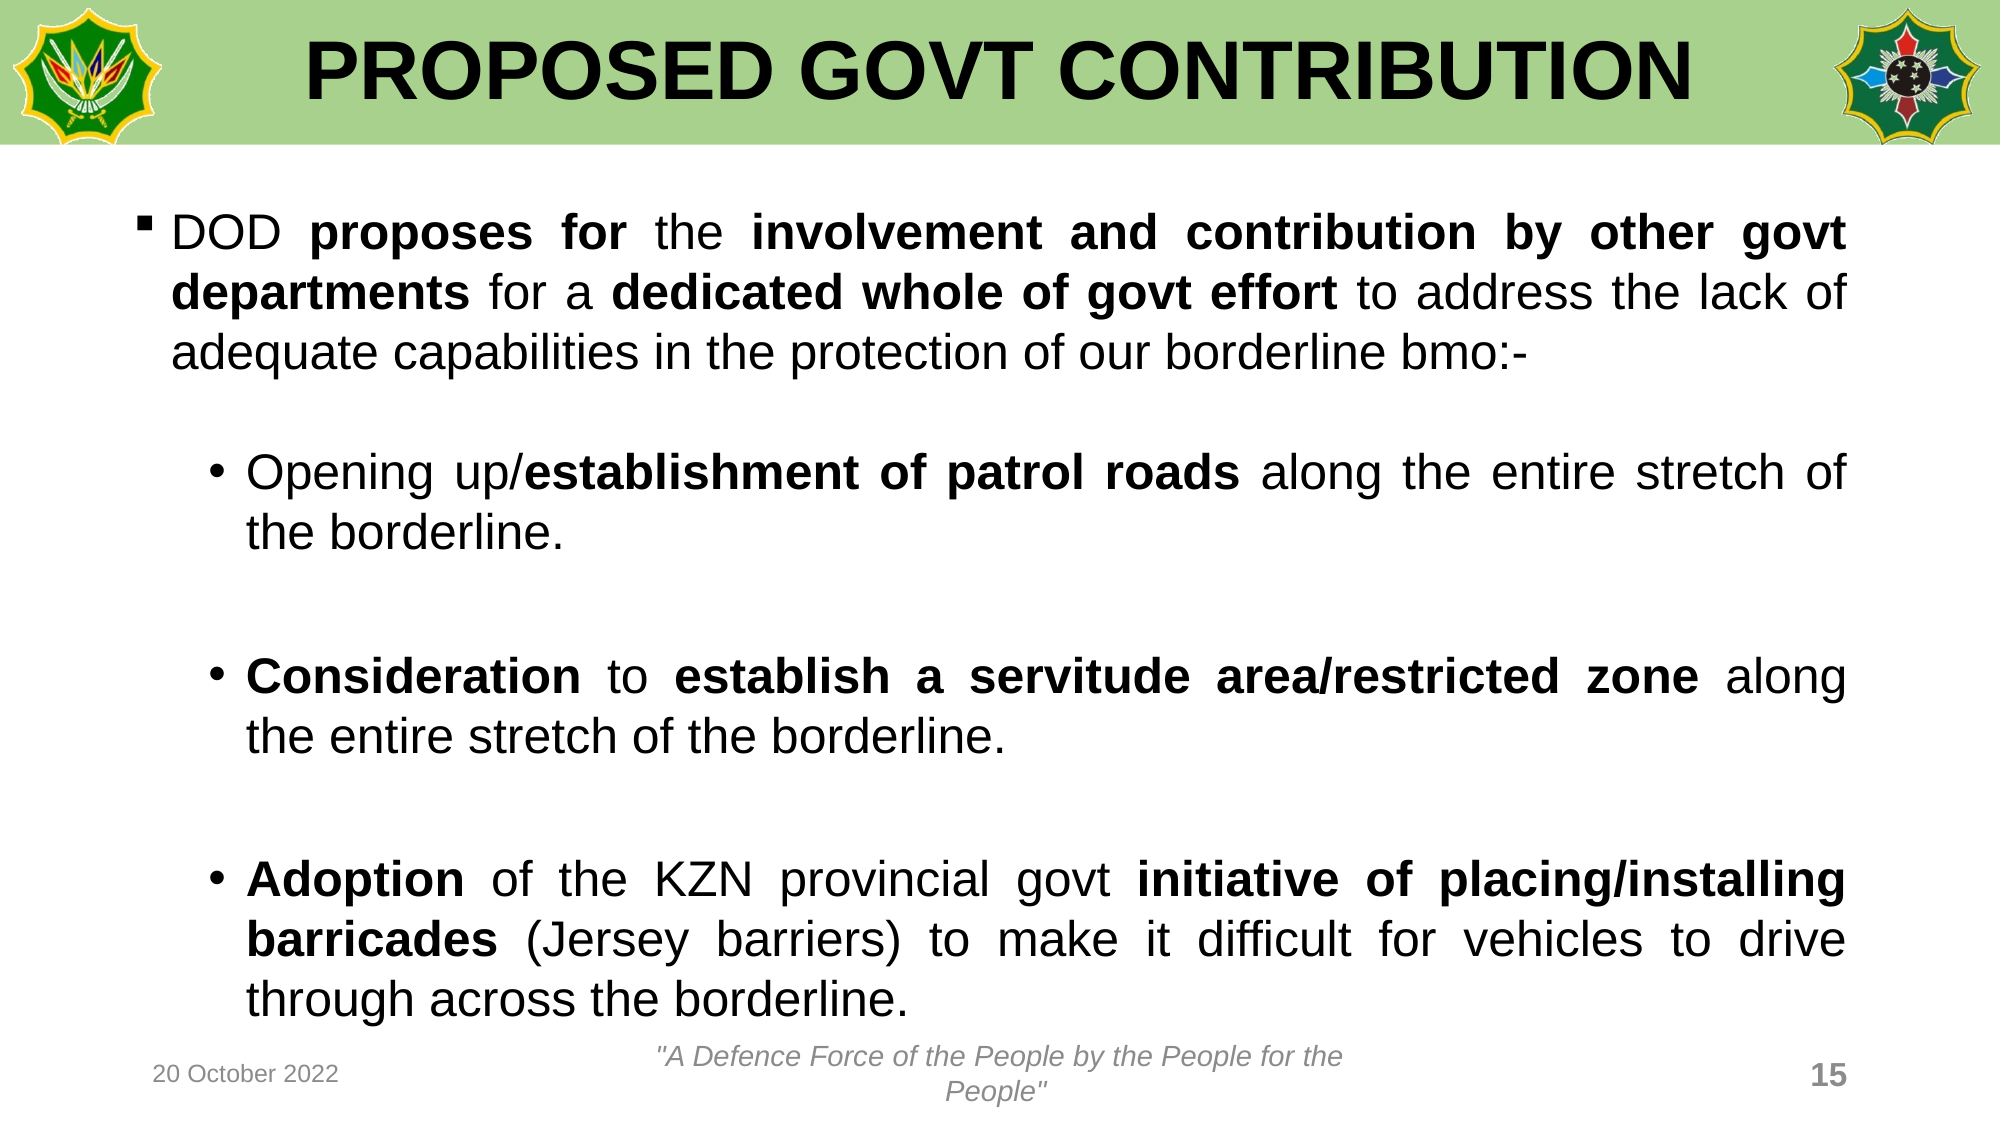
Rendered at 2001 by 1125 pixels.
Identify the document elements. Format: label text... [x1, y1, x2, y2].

slide_number 15 [1412, 1042, 1863, 1103]
picture [13, 8, 162, 145]
title PROPOSED GOVT CONTRIBUTION [0, 0, 2000, 145]
list DOD proposes for the involvement and contribution by other govt departments for a dedicated whole of govt effort to address the lack of adequate capabilities in the protection of our borderline bmo:- Opening up/establishment of patrol roads along the entire stretch of the borderline. Consideration to establish a servitude area/restricted zone along the entire stretch of the borderline. Adoption of the KZN provincial govt initiative of placing/installing barricades (Jersey barriers) to make it difficult for vehicles to drive through across the borderline. [118, 192, 1863, 1043]
footer "A Defence Force of the People by the People for the People" [587, 1042, 1412, 1103]
picture [1833, 8, 1981, 145]
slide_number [137, 1042, 587, 1103]
